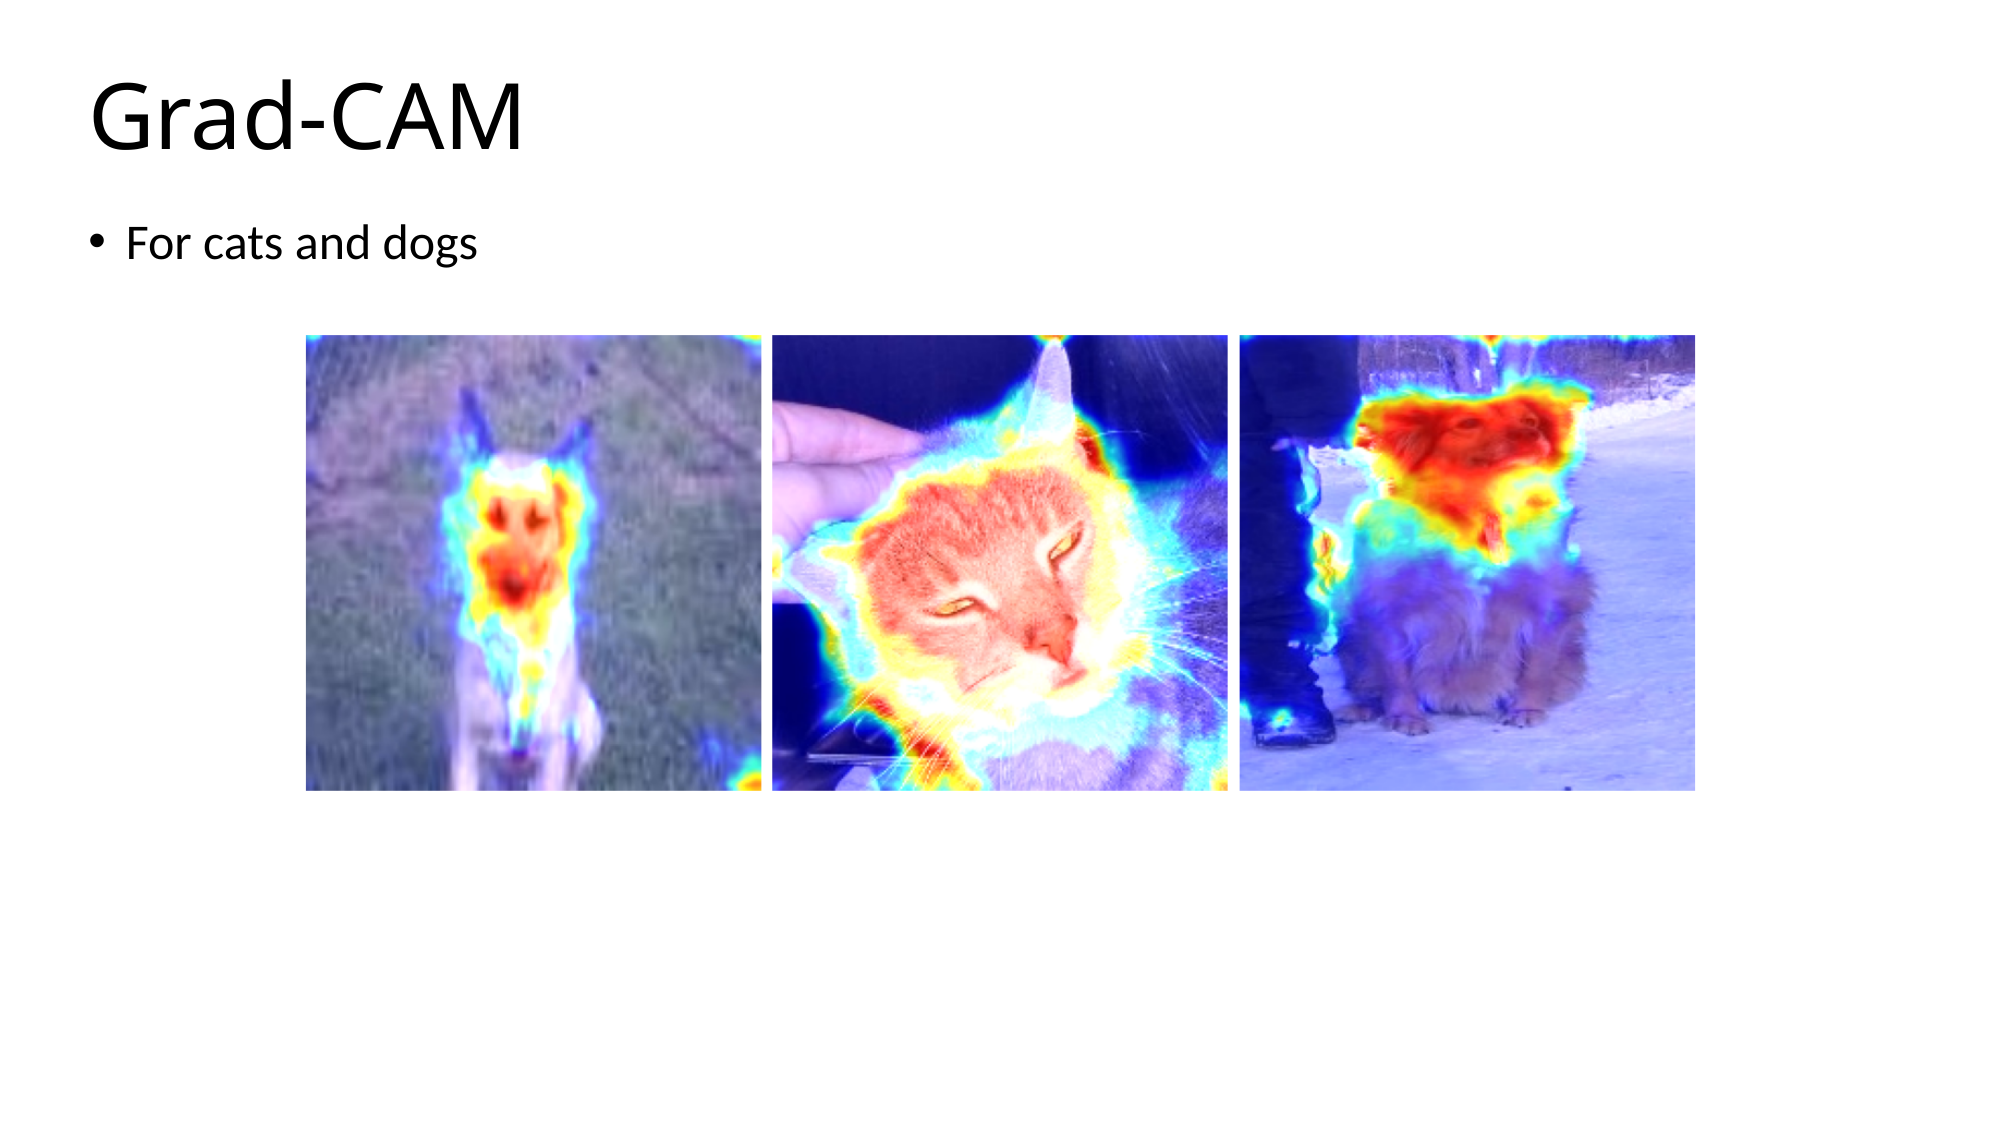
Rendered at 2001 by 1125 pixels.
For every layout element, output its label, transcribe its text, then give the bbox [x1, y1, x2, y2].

title Grad-CAM [73, 59, 1929, 180]
list For cats and dogs [73, 208, 1929, 1014]
picture [294, 333, 1706, 792]
